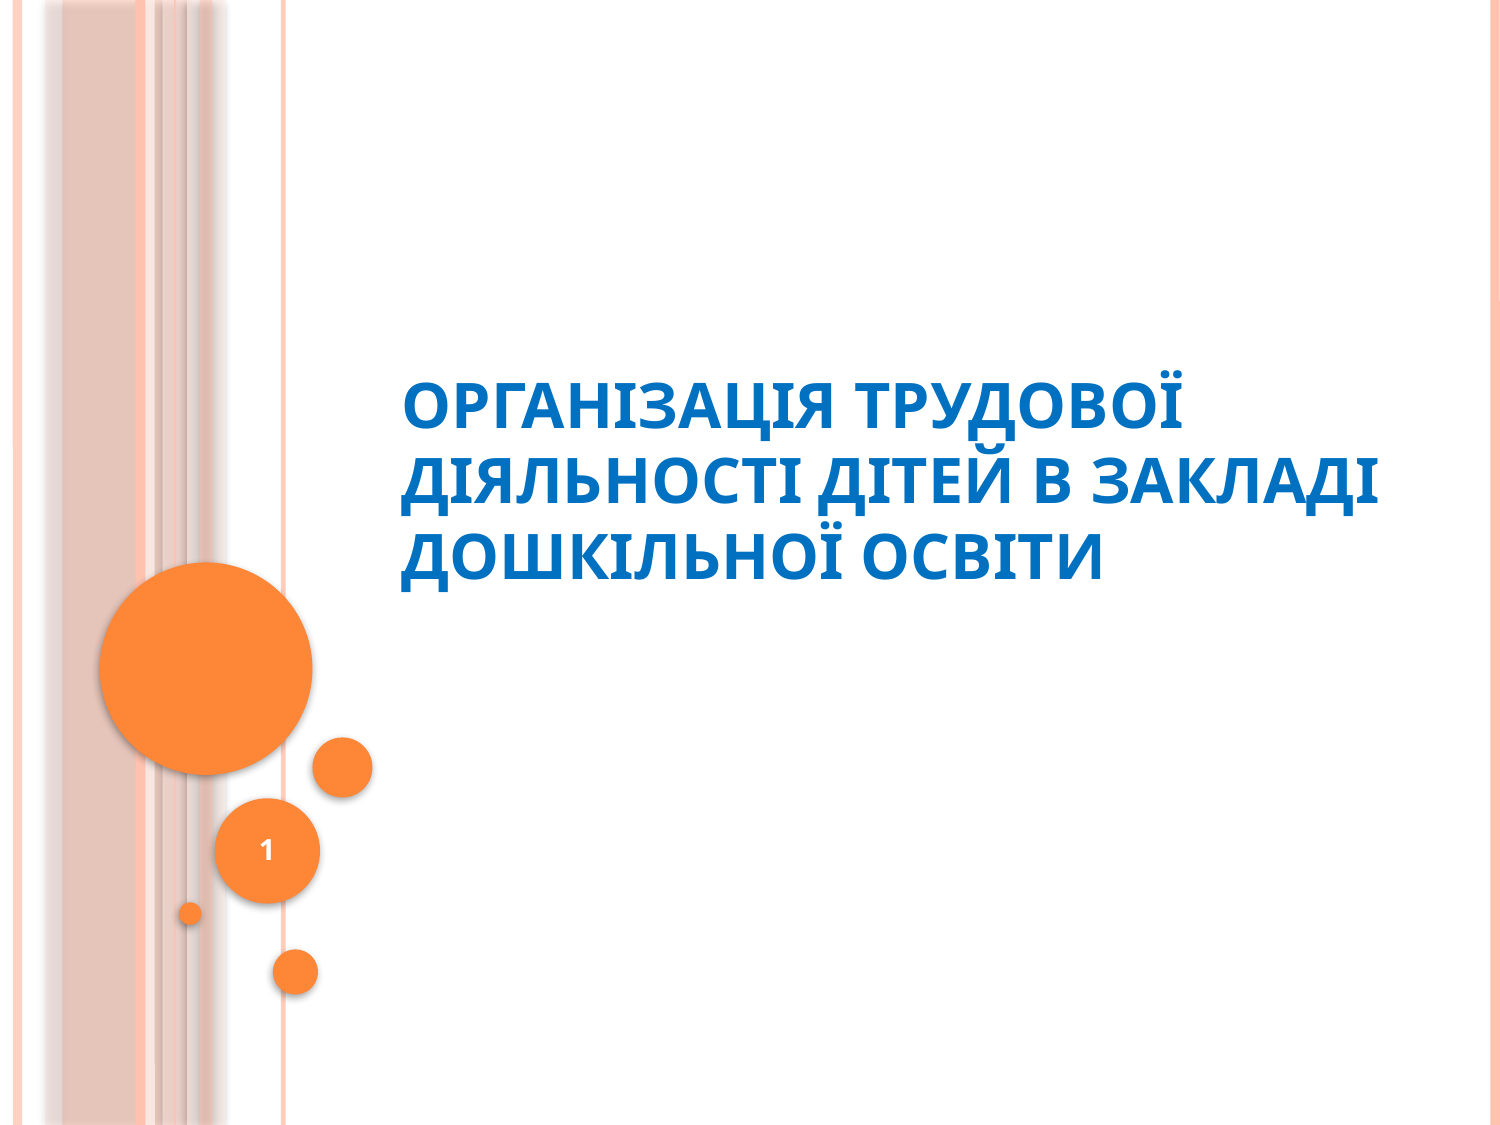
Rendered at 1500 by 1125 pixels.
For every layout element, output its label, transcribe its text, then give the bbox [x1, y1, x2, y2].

slide_number 1 [217, 808, 318, 894]
title ОРГАНІЗАЦІЯ ТРУДОВОЇ ДІЯЛЬНОСТІ ДІТЕЙ В ЗАКЛАДІ ДОШКІЛЬНОЇ ОСВІТИ [386, 351, 1400, 663]
